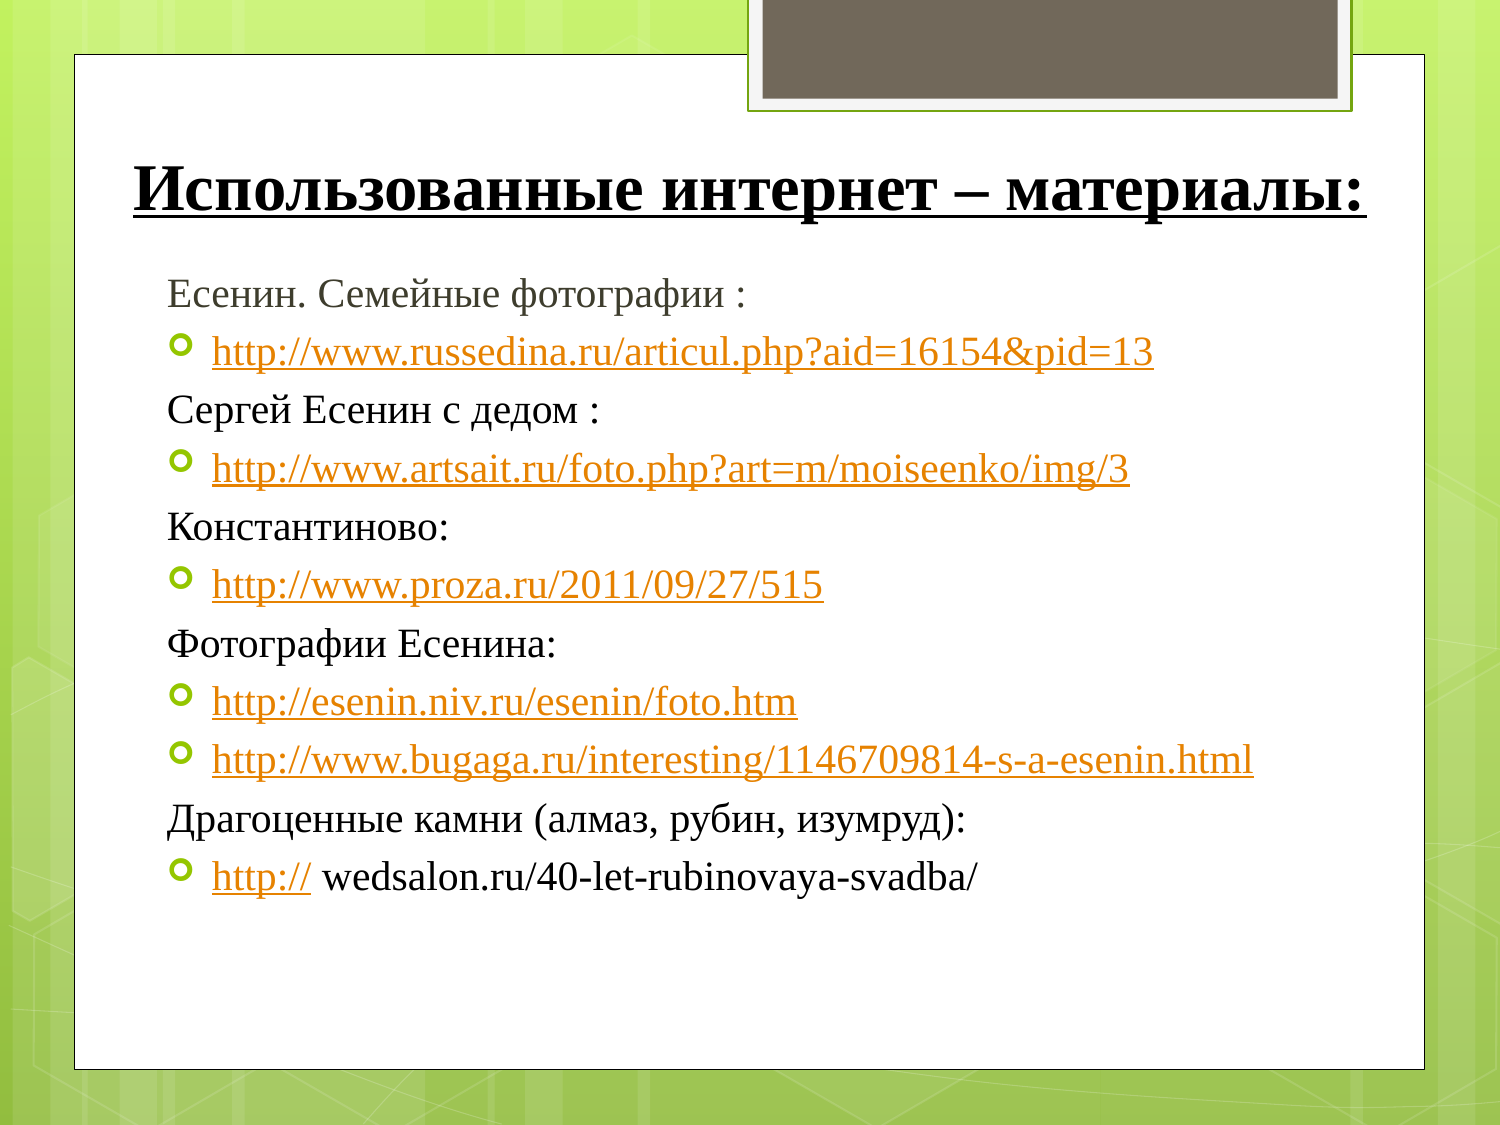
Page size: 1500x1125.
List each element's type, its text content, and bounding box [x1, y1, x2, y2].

list Есенин. Семейные фотографии : http://www.russedina.ru/articul.php?aid=16154&pid=13 Сергей Есенин с дедом : http://www.artsait.ru/foto.php?art=m/moiseenko/img/3 Константиново: http://www.proza.ru/2011/09/27/515 Фотографии Есенина: http://esenin.niv.ru/esenin/foto.htm http://www.bugaga.ru/interesting/1146709814-s-a-esenin.html Драгоценные камни (алмаз, рубин, изумруд): http:// wedsalon.ru/40-let-rubinovaya-svadba/ [140, 257, 1425, 1005]
title Использованные интернет – материалы: [76, 78, 1424, 232]
